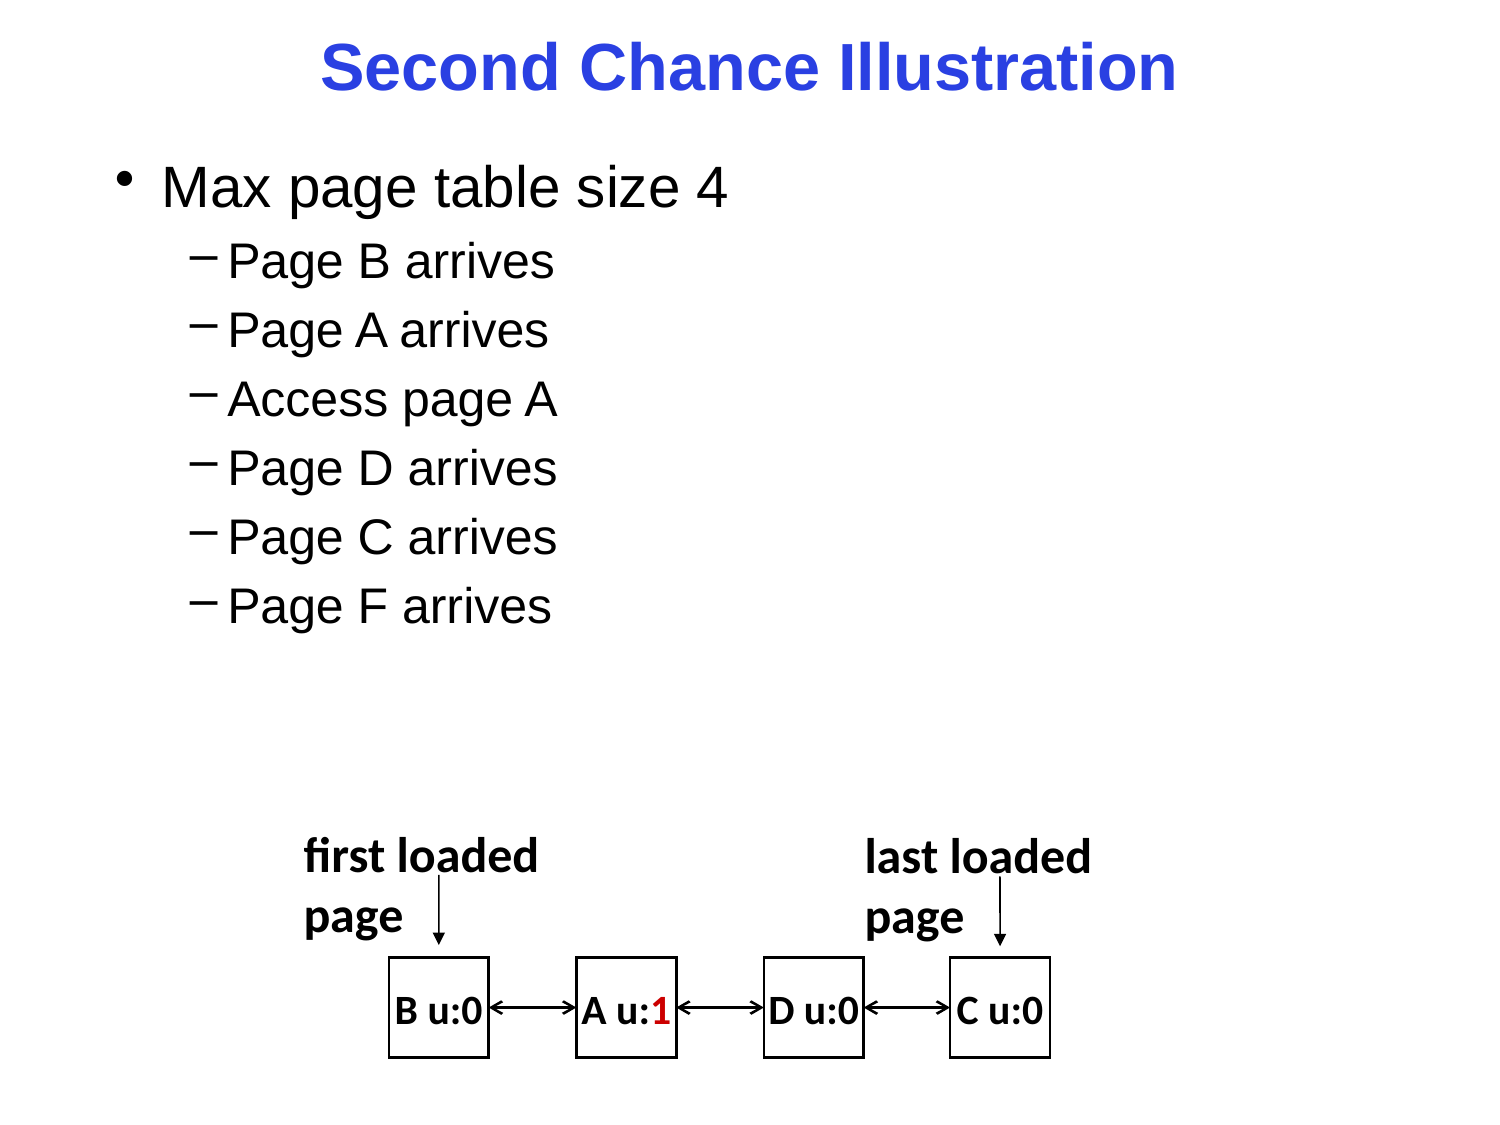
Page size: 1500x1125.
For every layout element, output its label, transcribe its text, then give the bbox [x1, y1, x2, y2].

text_box first loaded page [288, 814, 602, 950]
text_box B u:0 [388, 957, 489, 1058]
list Max page table size 4 Page B arrives Page A arrives Access page A Page D arrives Page C arrives Page F arrives [99, 149, 1400, 988]
text_box A u:1 [576, 957, 677, 1058]
text_box C u:0 [950, 957, 1050, 1058]
text_box last loaded page [849, 816, 1163, 951]
text_box D u:0 [763, 957, 864, 1058]
title Second Chance Illustration [162, 24, 1338, 113]
